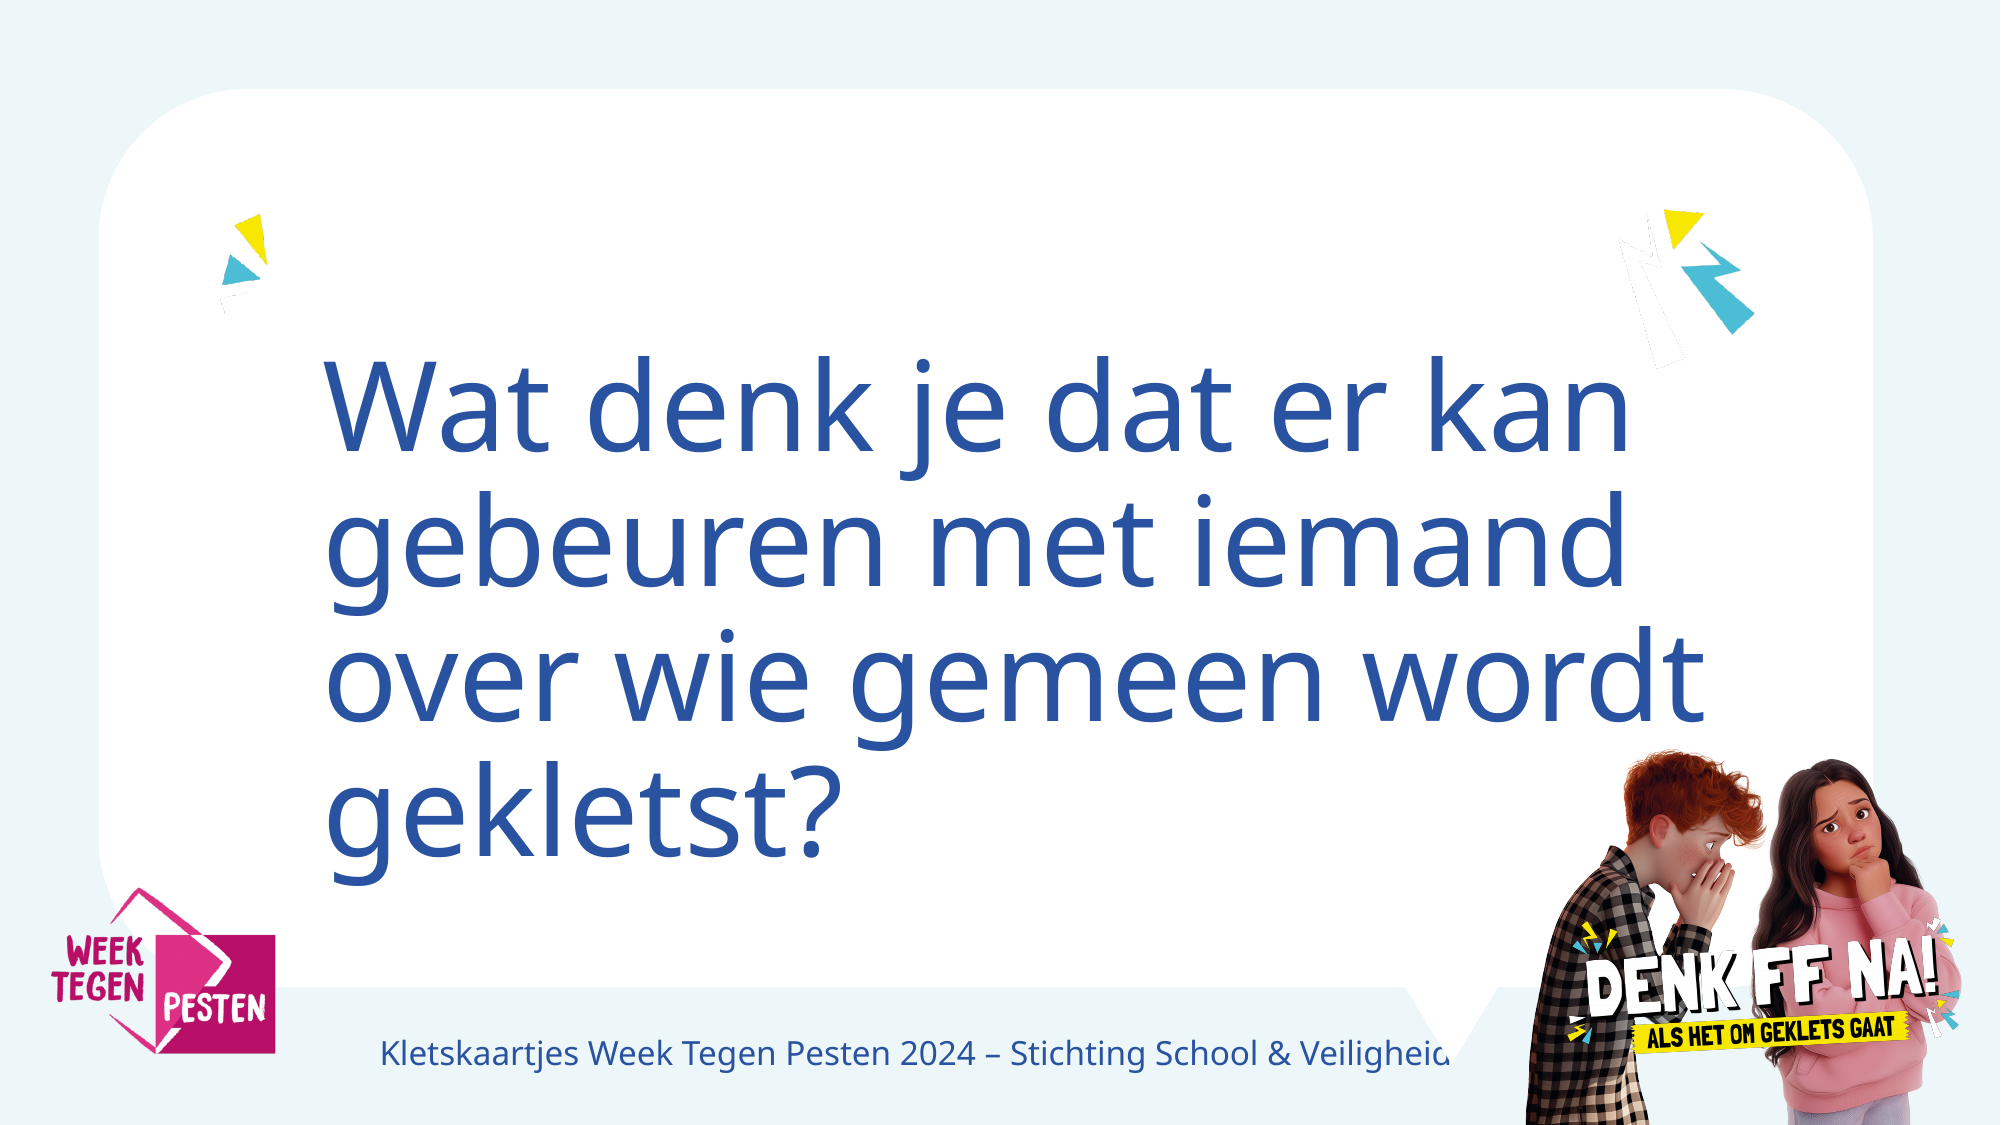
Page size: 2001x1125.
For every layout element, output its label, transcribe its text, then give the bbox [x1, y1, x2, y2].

picture [174, 188, 302, 317]
picture [1738, 747, 1962, 1125]
picture [1610, 205, 1756, 434]
list Wat denk je dat er kan gebeuren met iemand over wie gemeen wordt gekletst? [307, 336, 1738, 1125]
picture [36, 876, 292, 1068]
